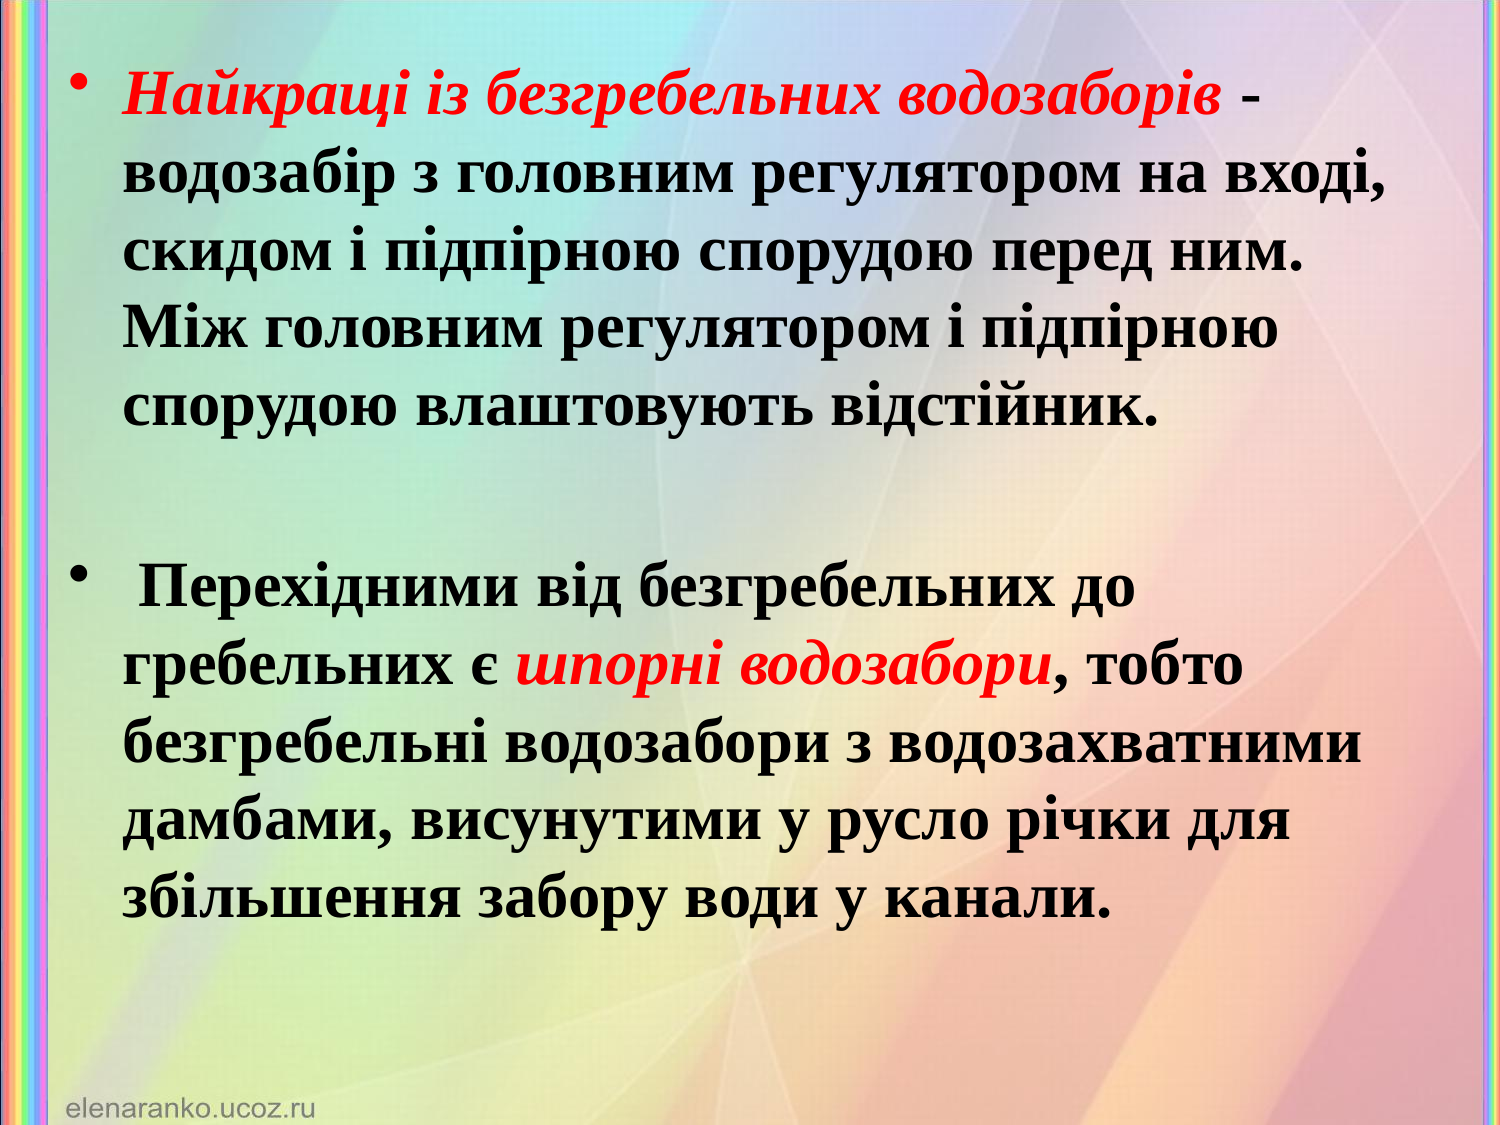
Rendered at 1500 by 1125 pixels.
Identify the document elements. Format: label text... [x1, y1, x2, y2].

picture [0, 0, 1500, 1125]
list Найкращі із безгребельних водозаборів - водозабір з головним регулятором на вході, скидом і підпірною спорудою перед ним. Між головним регулятором і підпірною спорудою влаштовують відстійник. Перехідними від безгребельних до гребельних є шпорні водозабори, тобто безгребельні водозабори з водозахватними дамбами, висунутими у русло річки для збільшення забору води у канали. [53, 42, 1425, 1083]
